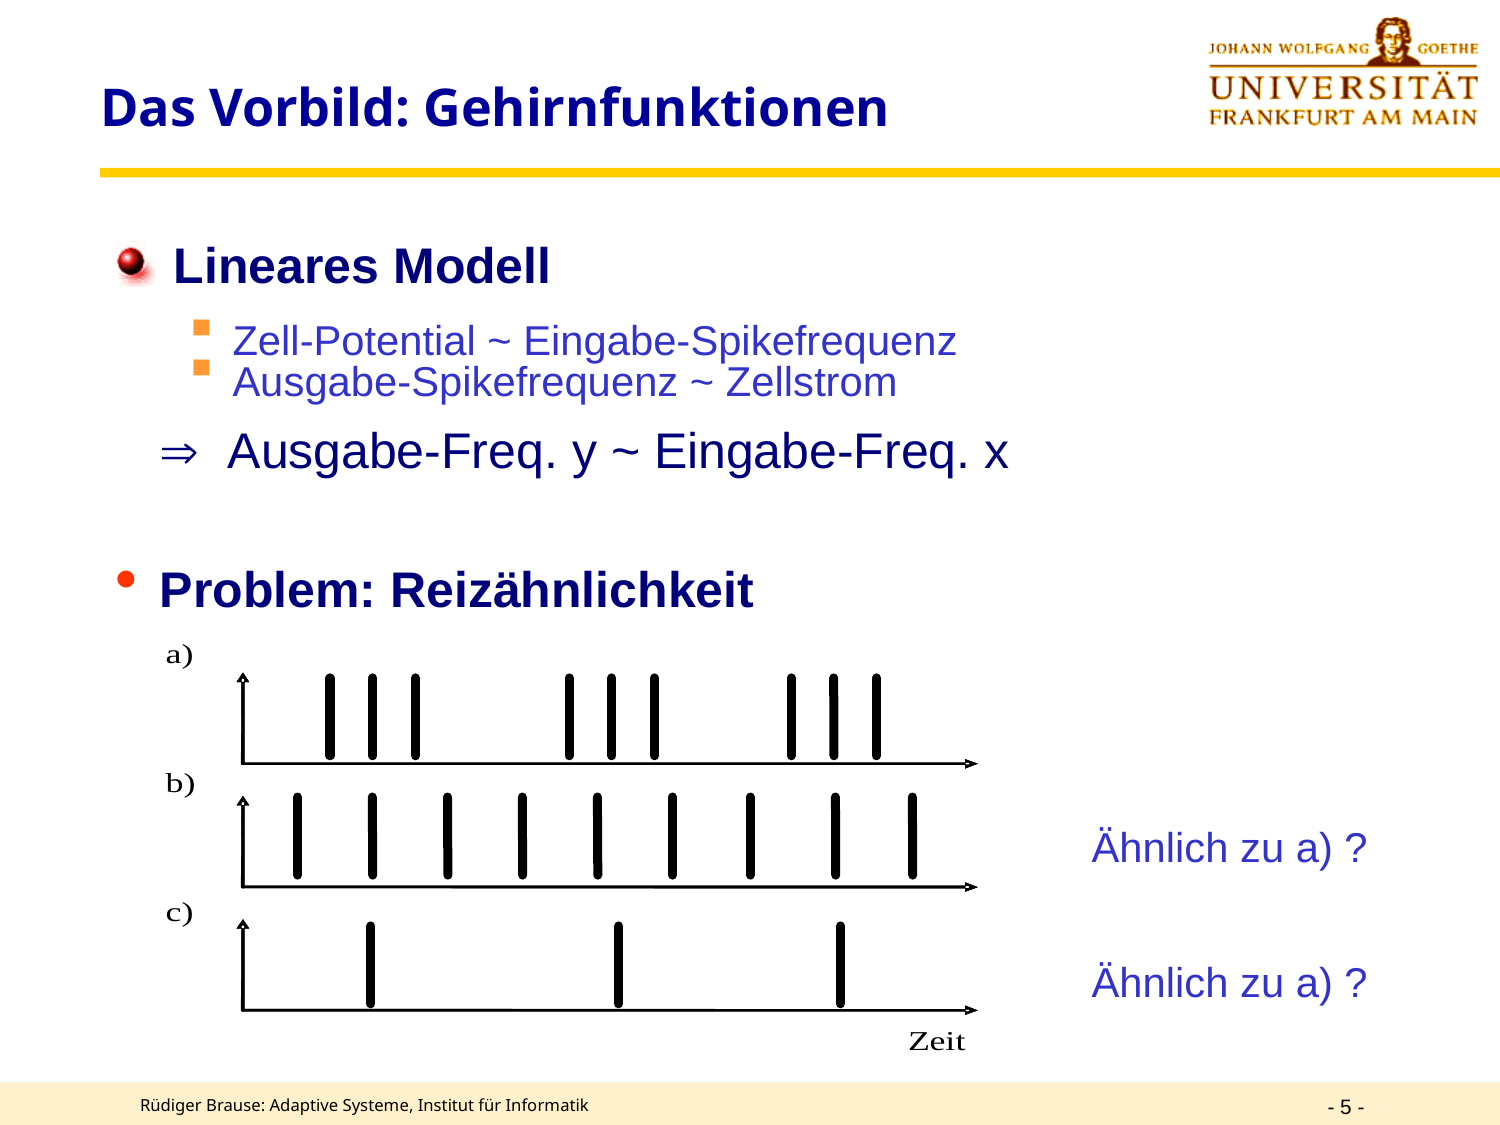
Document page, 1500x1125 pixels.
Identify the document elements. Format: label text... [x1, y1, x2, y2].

slide_number - 5 - [1312, 1086, 1426, 1125]
picture [115, 240, 156, 287]
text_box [165, 637, 1019, 1062]
text_box Ähnlich zu a) ? [1076, 813, 1457, 879]
list Lineares Modell Zell-Potential ~ Eingabe-Spikefrequenz Ausgabe-Spikefrequenz ~ Zellstrom  Ausgabe-Freq. y ~ Eingabe-Freq. x Problem: Reizähnlichkeit [100, 436, 1483, 643]
footer Rüdiger Brause: Adaptive Systeme, Institut für Informatik [124, 1087, 938, 1125]
list Lineares Modell Zell-Potential ~ Eingabe-Spikefrequenz Ausgabe-Spikefrequenz ~ Zellstrom  Ausgabe-Freq. y ~ Eingabe-Freq. x Problem: Reizähnlichkeit [100, 208, 1483, 435]
text_box Ähnlich zu a) ? [1076, 948, 1457, 1013]
title Das Vorbild: Gehirnfunktionen [100, 66, 1187, 149]
picture [1201, 17, 1485, 136]
